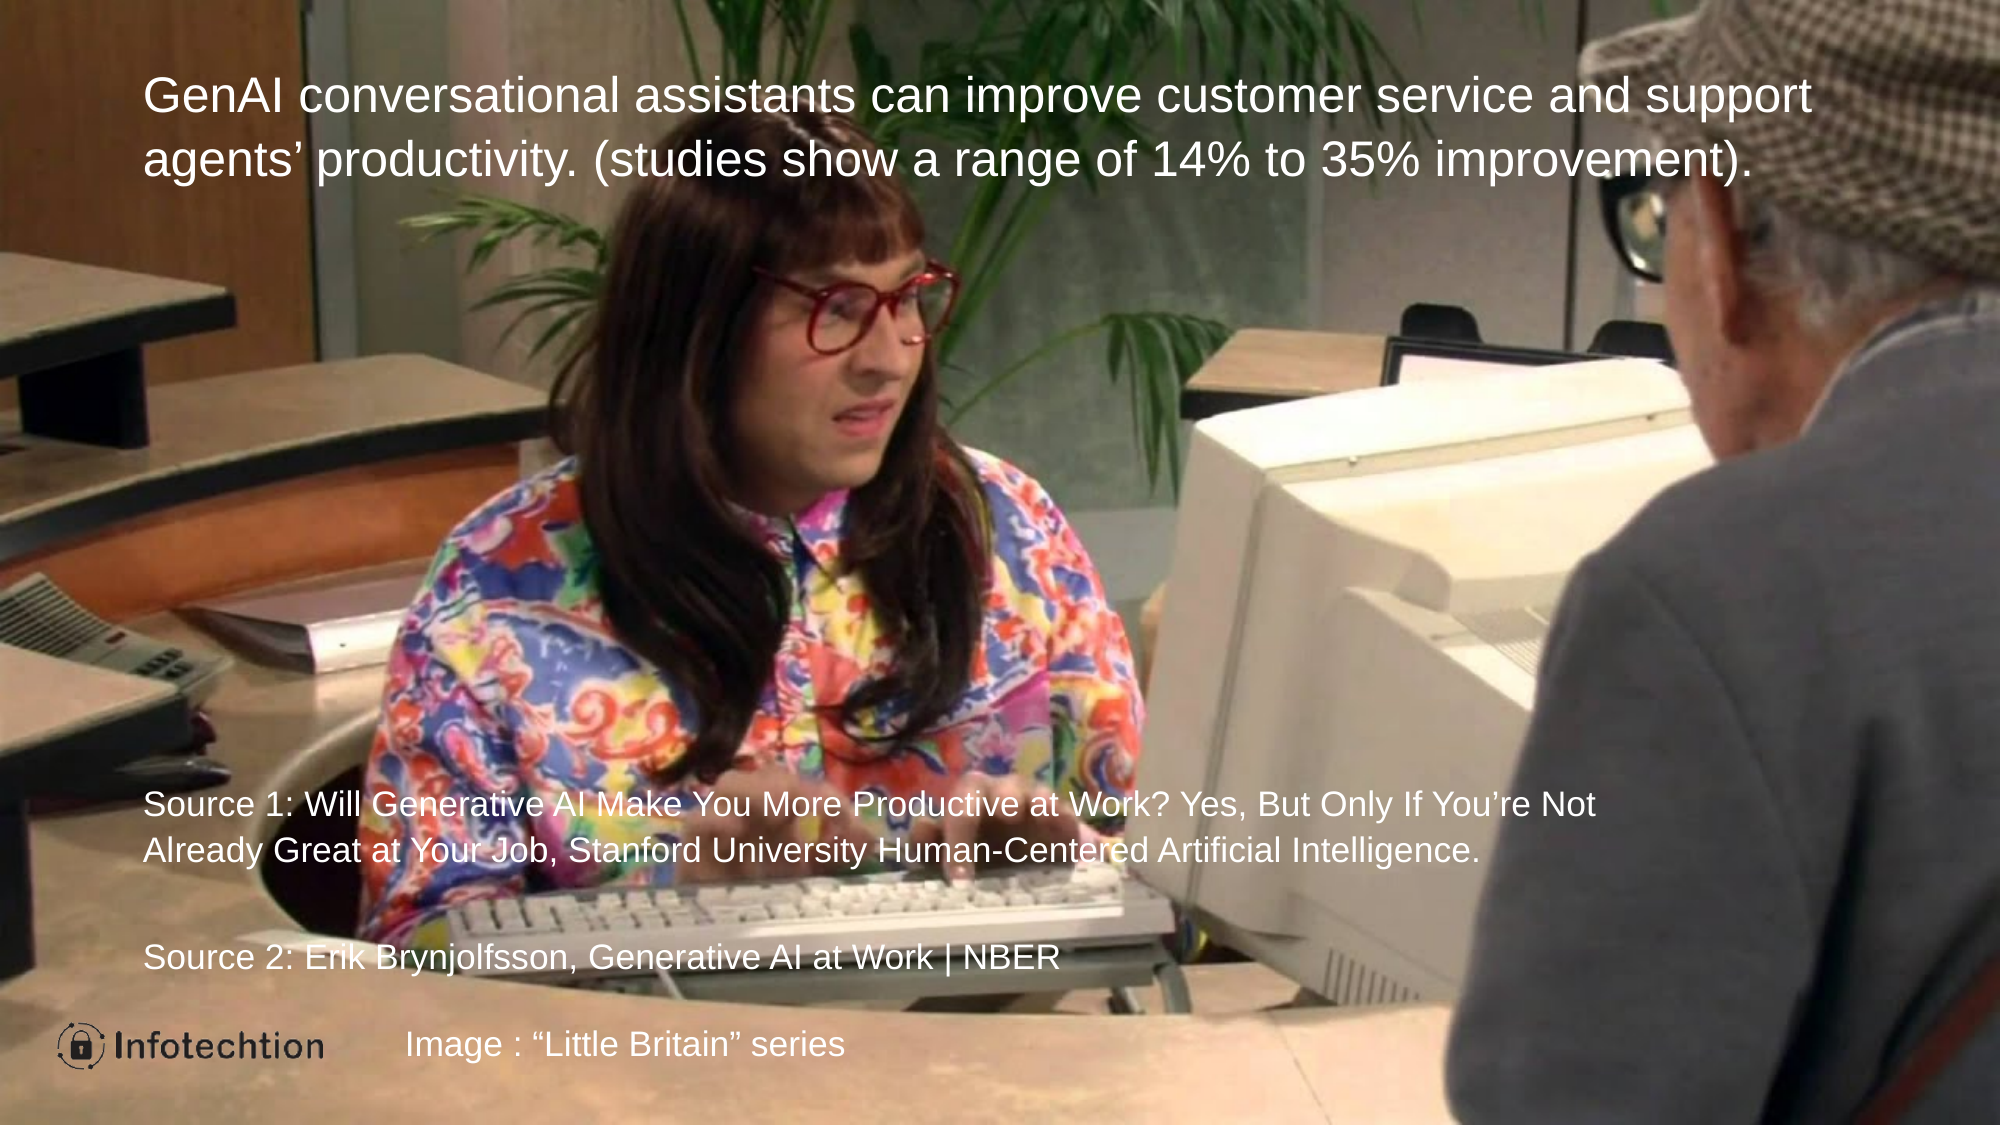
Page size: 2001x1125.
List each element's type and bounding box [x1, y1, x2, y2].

text_box [57, 1022, 323, 1070]
picture [0, 0, 2000, 1125]
